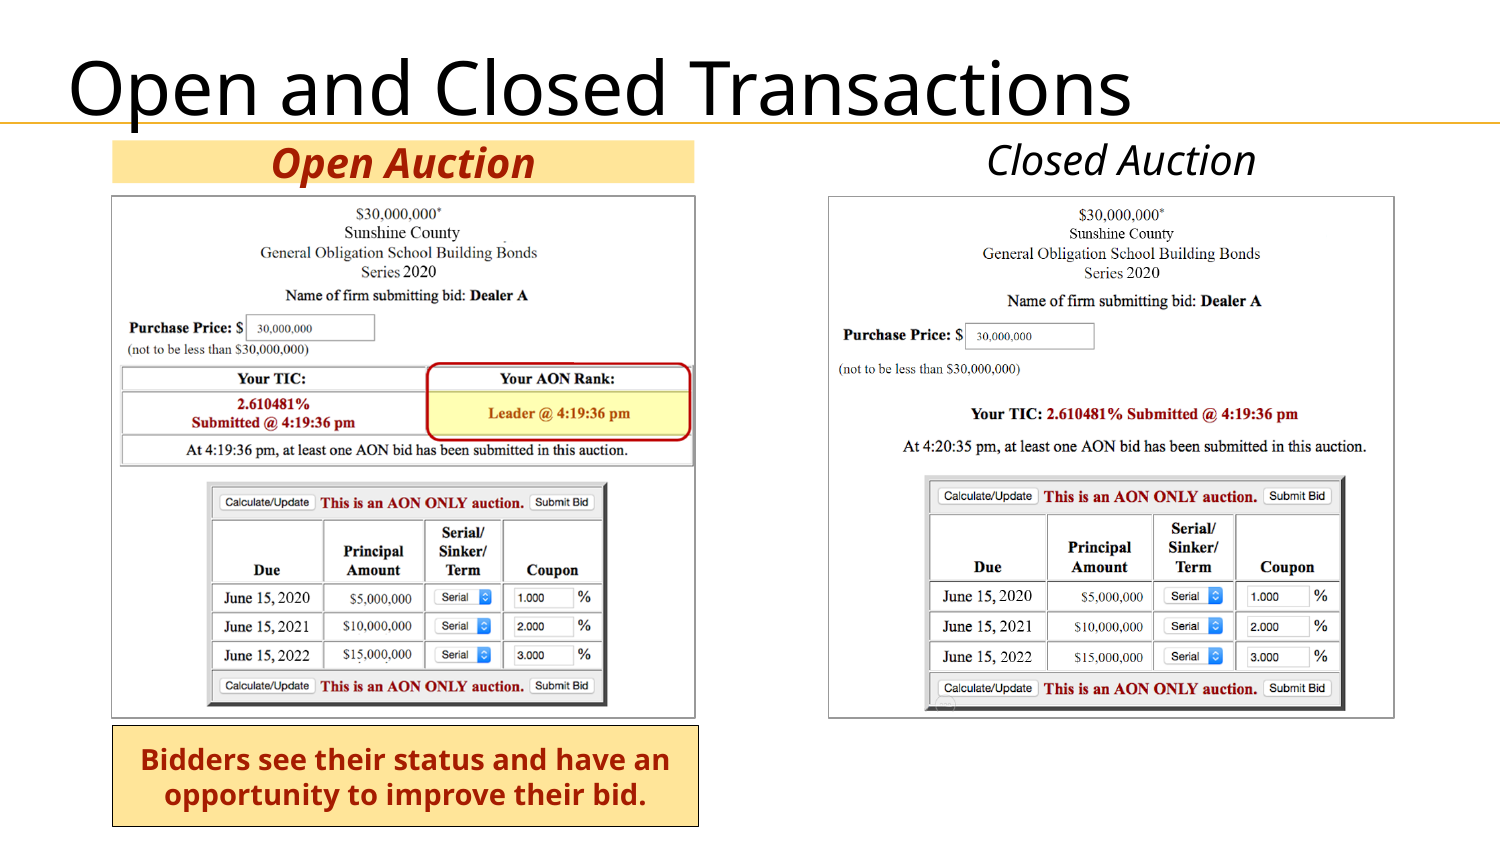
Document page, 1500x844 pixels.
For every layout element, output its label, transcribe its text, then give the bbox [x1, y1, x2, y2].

text_box Bidders see their status and have an opportunity to improve their bid. [112, 725, 699, 827]
picture [112, 196, 695, 718]
text_box Open Auction [112, 140, 695, 184]
picture [828, 196, 1394, 718]
text_box Closed Auction [814, 118, 1429, 179]
title Open and Closed Transactions [52, 25, 1454, 134]
